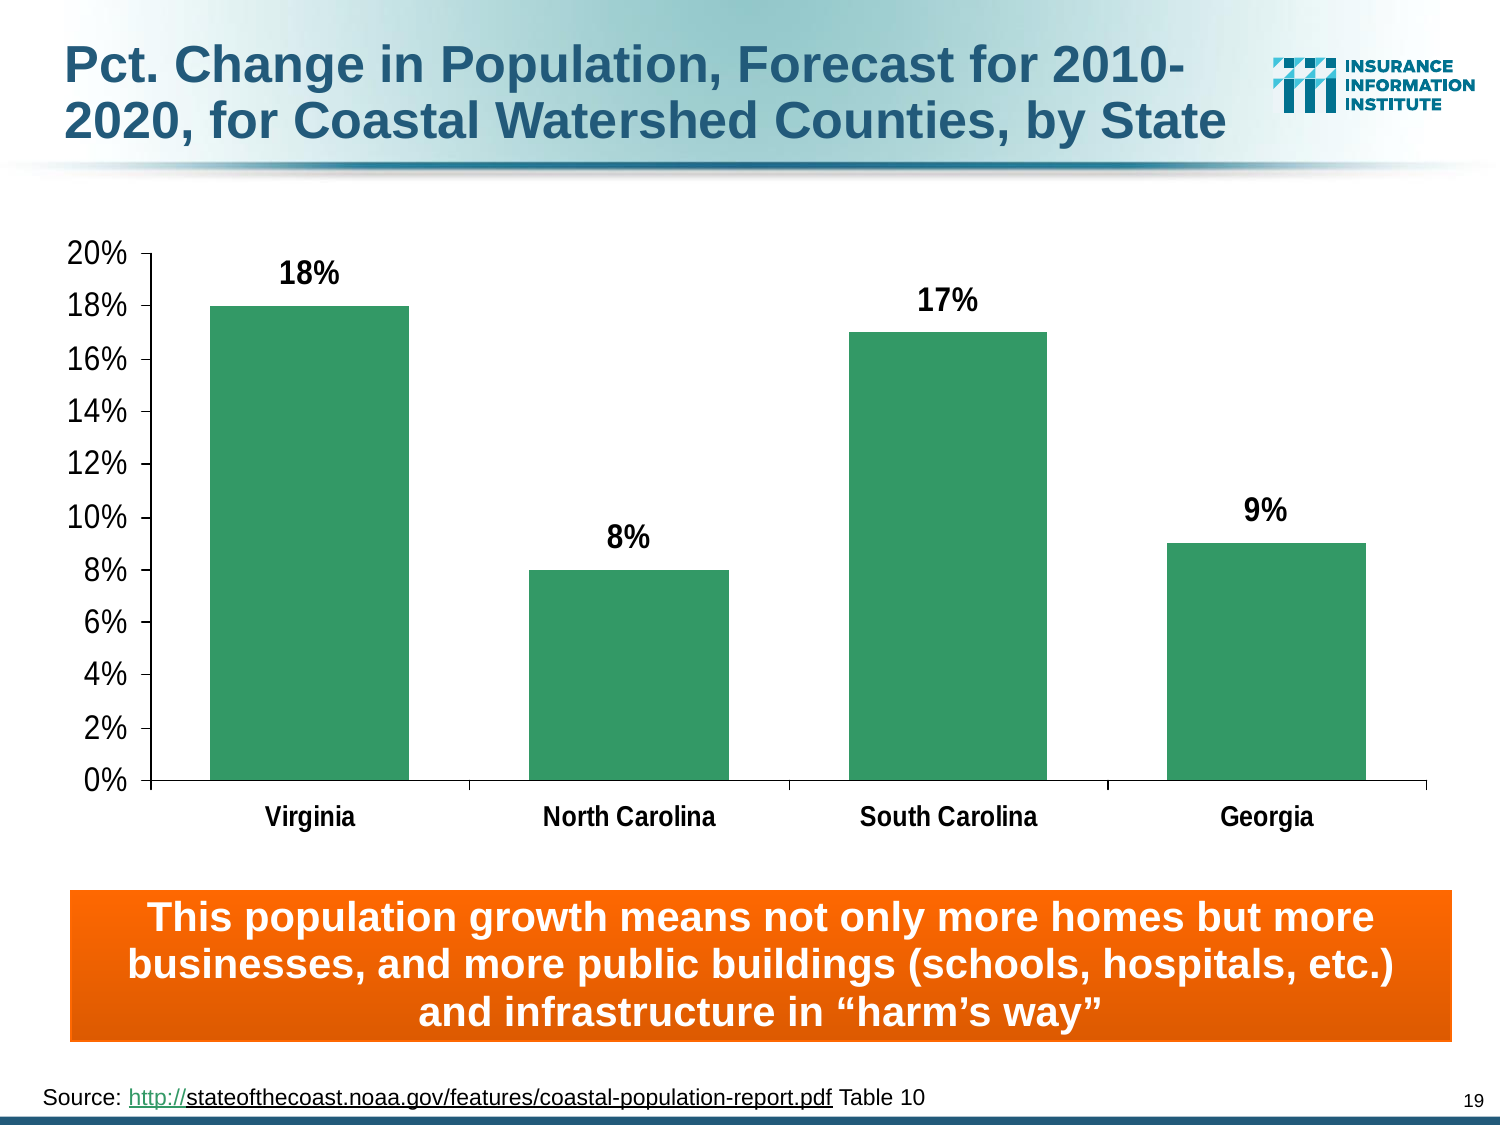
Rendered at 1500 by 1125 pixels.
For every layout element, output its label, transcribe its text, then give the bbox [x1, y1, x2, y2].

text_box This population growth means not only more homes but more businesses, and more public buildings (schools, hospitals, etc.) and infrastructure in “harm’s way” [70, 891, 1451, 1041]
title Pct. Change in Population, Forecast for 2010-2020, for Coastal Watershed Counties, by State [56, 22, 1272, 165]
picture [0, 0, 1500, 189]
text_box Source: http://stateofthecoast.noaa.gov/features/coastal-population-report.pdf Table 10 [0, 1053, 1483, 1125]
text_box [54, 215, 1435, 853]
